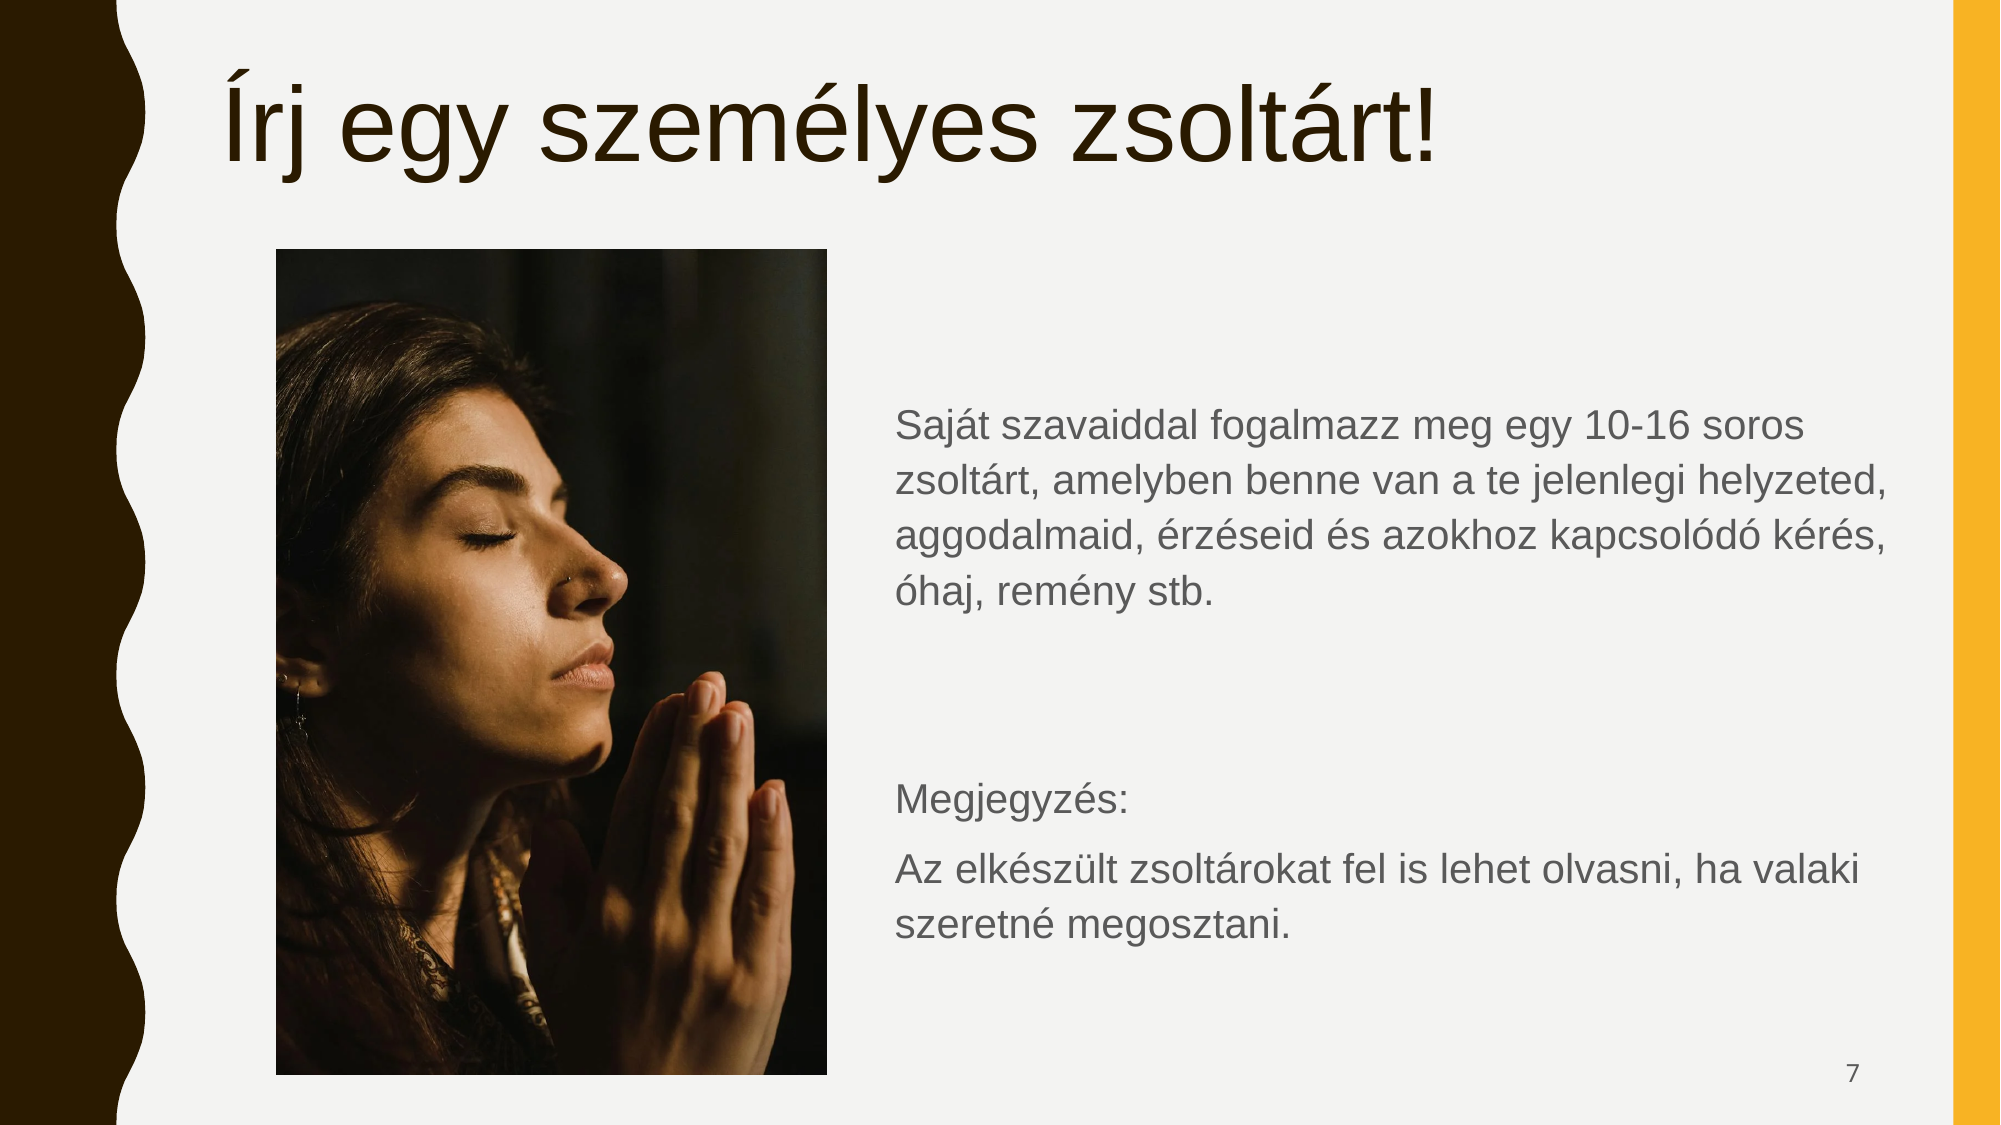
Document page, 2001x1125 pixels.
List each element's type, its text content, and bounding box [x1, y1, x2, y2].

slide_number 7 [1412, 1045, 1875, 1103]
list Saját szavaiddal fogalmazz meg egy 10-16 soros zsoltárt, amelyben benne van a te jelenlegi helyzeted, aggodalmaid, érzéseid és azokhoz kapcsolódó kérés, óhaj, remény stb. Megjegyzés: Az elkészült zsoltárokat fel is lehet olvasni, ha valaki szeretné megosztani. [879, 385, 1946, 968]
title Írj egy személyes zsoltárt! [205, 62, 1875, 308]
picture [275, 249, 827, 1075]
